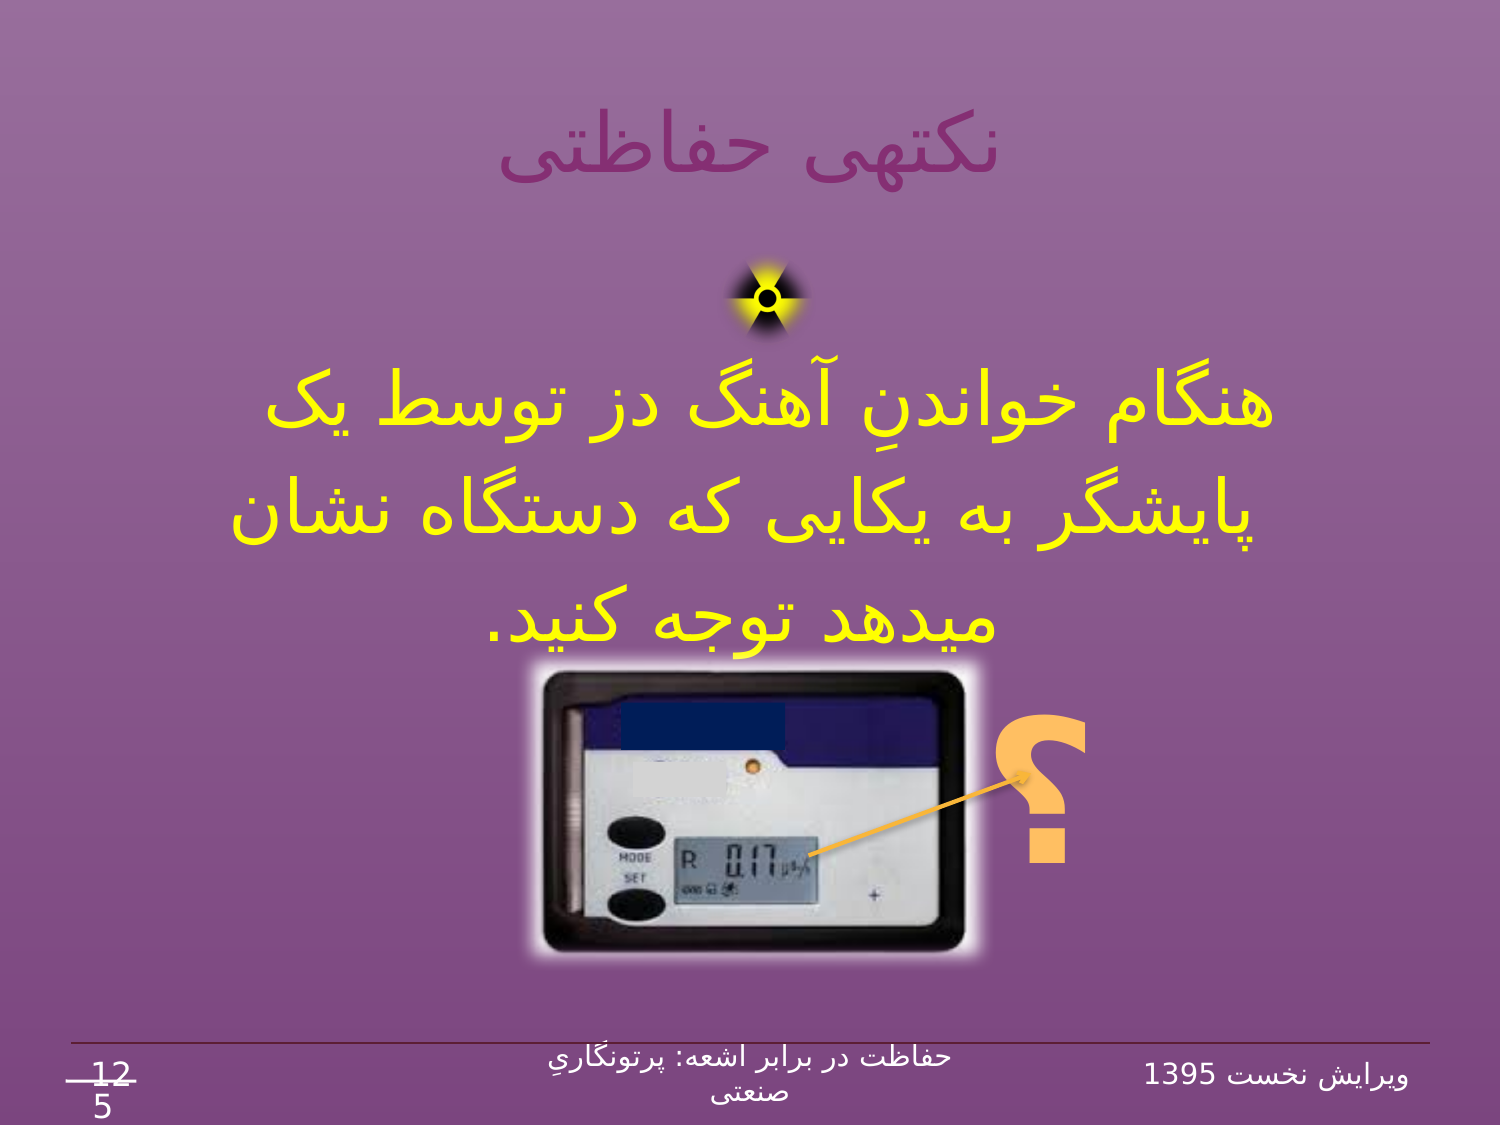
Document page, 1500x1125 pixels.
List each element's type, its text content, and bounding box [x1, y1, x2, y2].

slide_number ویرایش نخست 1395 [1074, 1051, 1425, 1103]
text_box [65, 1077, 137, 1108]
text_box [808, 773, 1032, 856]
picture [515, 644, 996, 973]
footer حفاظت در برابر اشعه: پرتونگاریِ صنعتی [512, 1051, 988, 1103]
list هنگام خواندنِ آهنگ دز توسط یک پایش‏گر به یکایی که دستگاه نشان می‏دهد توجه کنید. [152, 233, 1389, 727]
picture [714, 245, 821, 352]
title نکته‏ی حفاظتی [75, 45, 1425, 233]
text_box ؟ [1007, 656, 1114, 911]
slide_number 12 [75, 1051, 425, 1103]
